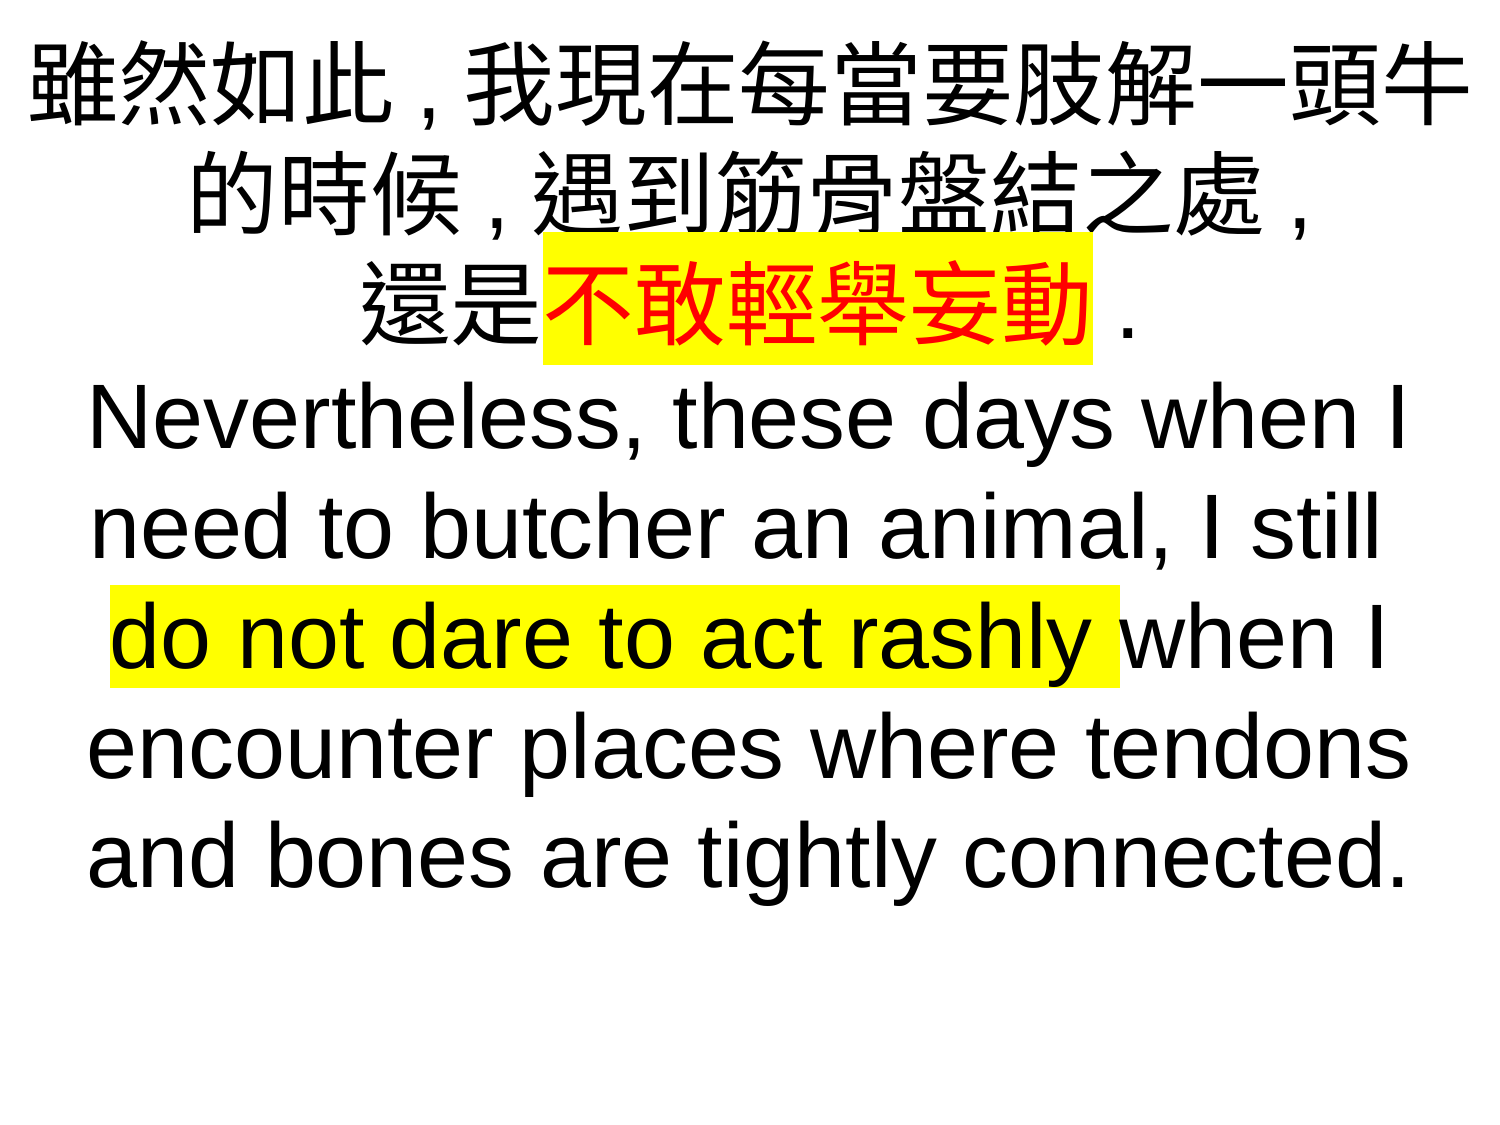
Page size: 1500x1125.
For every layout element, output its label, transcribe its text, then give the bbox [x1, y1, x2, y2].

subtitle 雖然如此,我現在每當要肢解一頭牛的時候,遇到筋骨盤結之處, 還是不敢輕舉妄動. Nevertheless, these days when I need to butcher an animal, I still do not dare to act rashly when I encounter places where tendons and bones are tightly connected. [0, 19, 1500, 1106]
